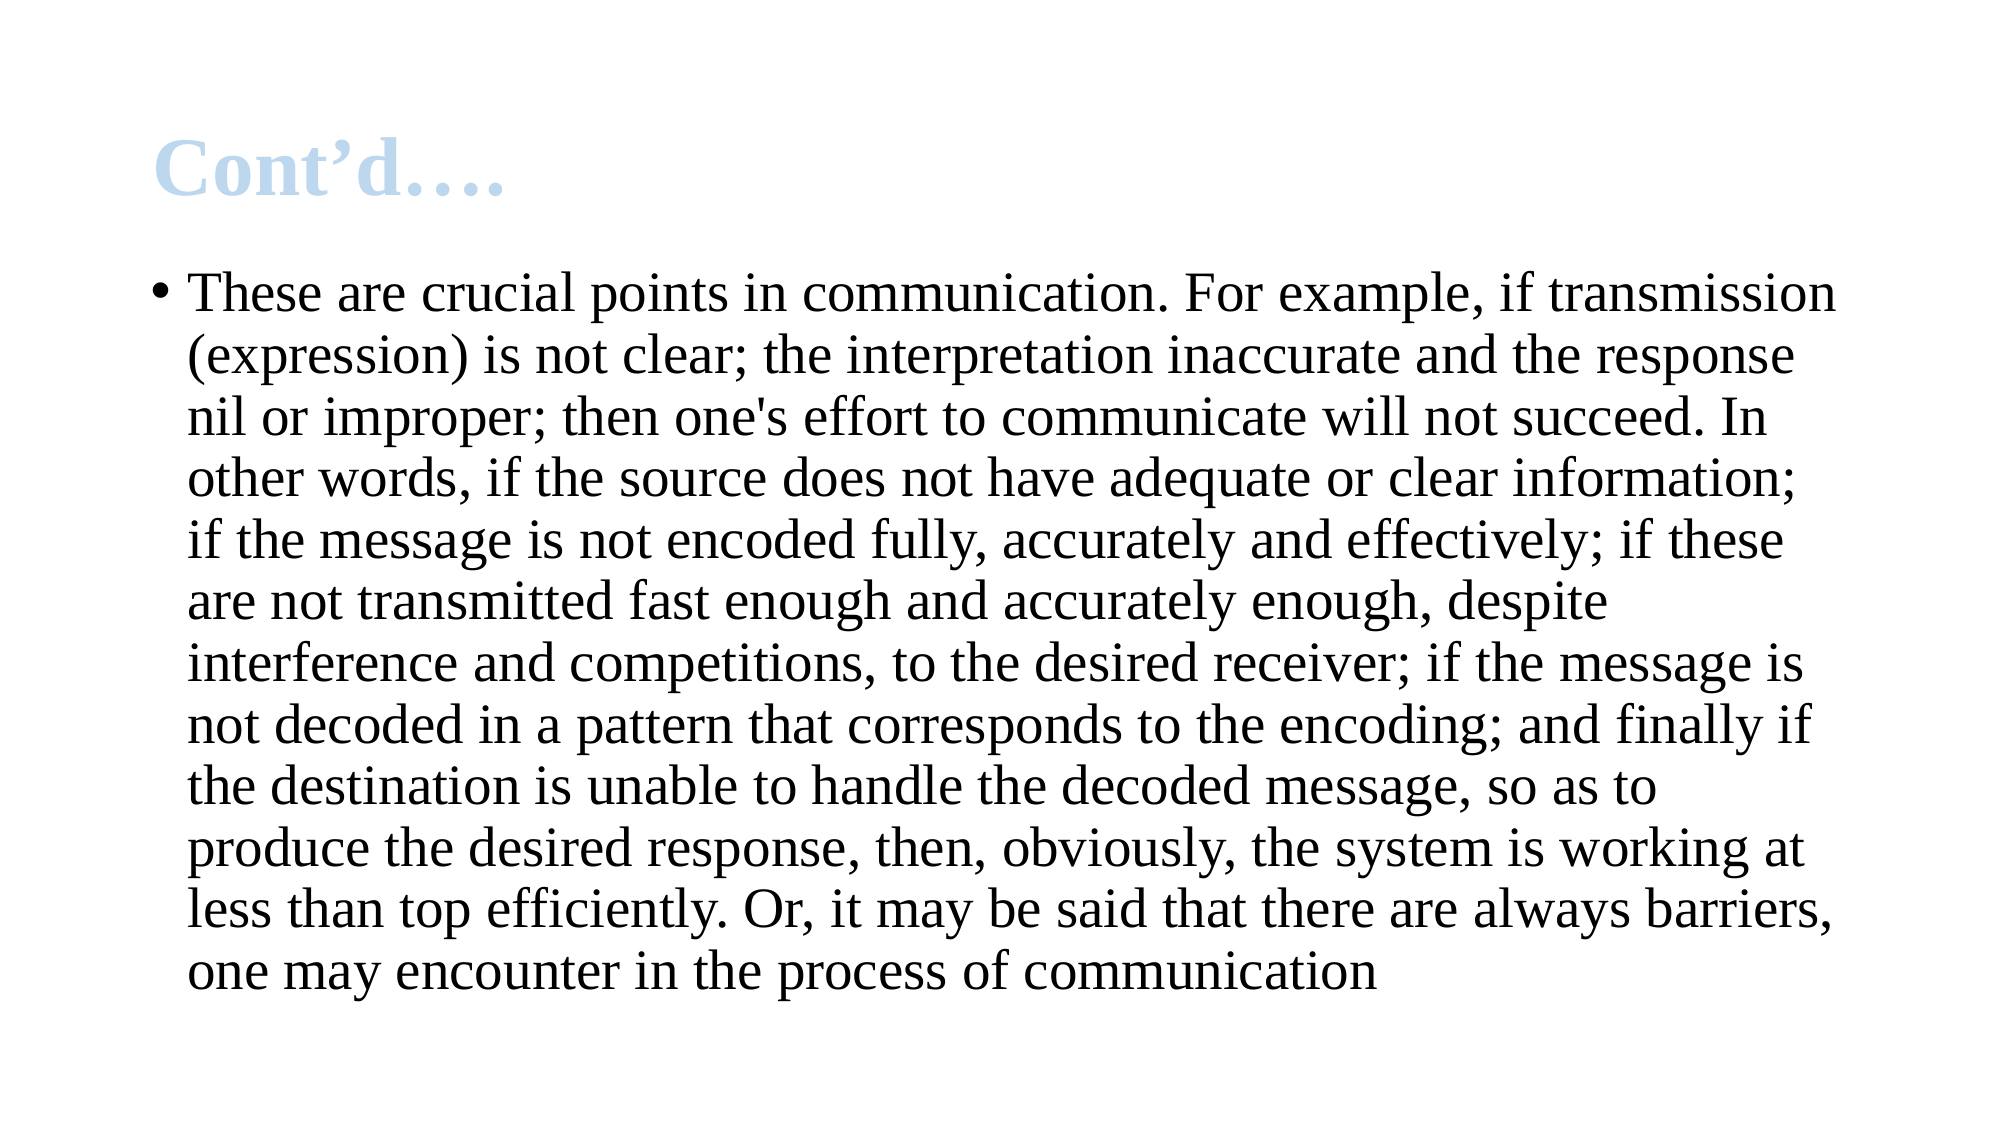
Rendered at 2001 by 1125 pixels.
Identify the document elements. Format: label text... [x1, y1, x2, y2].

title Cont’d…. [137, 59, 1863, 278]
list These are crucial points in communication. For example, if transmission (expression) is not clear; the interpretation inaccurate and the response nil or improper; then one's effort to communicate will not succeed. In other words, if the source does not have adequate or clear information; if the message is not encoded fully, accurately and effectively; if these are not transmitted fast enough and accurately enough, despite interference and competitions, to the desired receiver; if the message is not decoded in a pattern that corresponds to the encoding; and finally if the destination is unable to handle the decoded message, so as to produce the desired response, then, obviously, the system is working at less than top efficiently. Or, it may be said that there are always barriers, one may encounter in the process of communication [135, 255, 1861, 1074]
